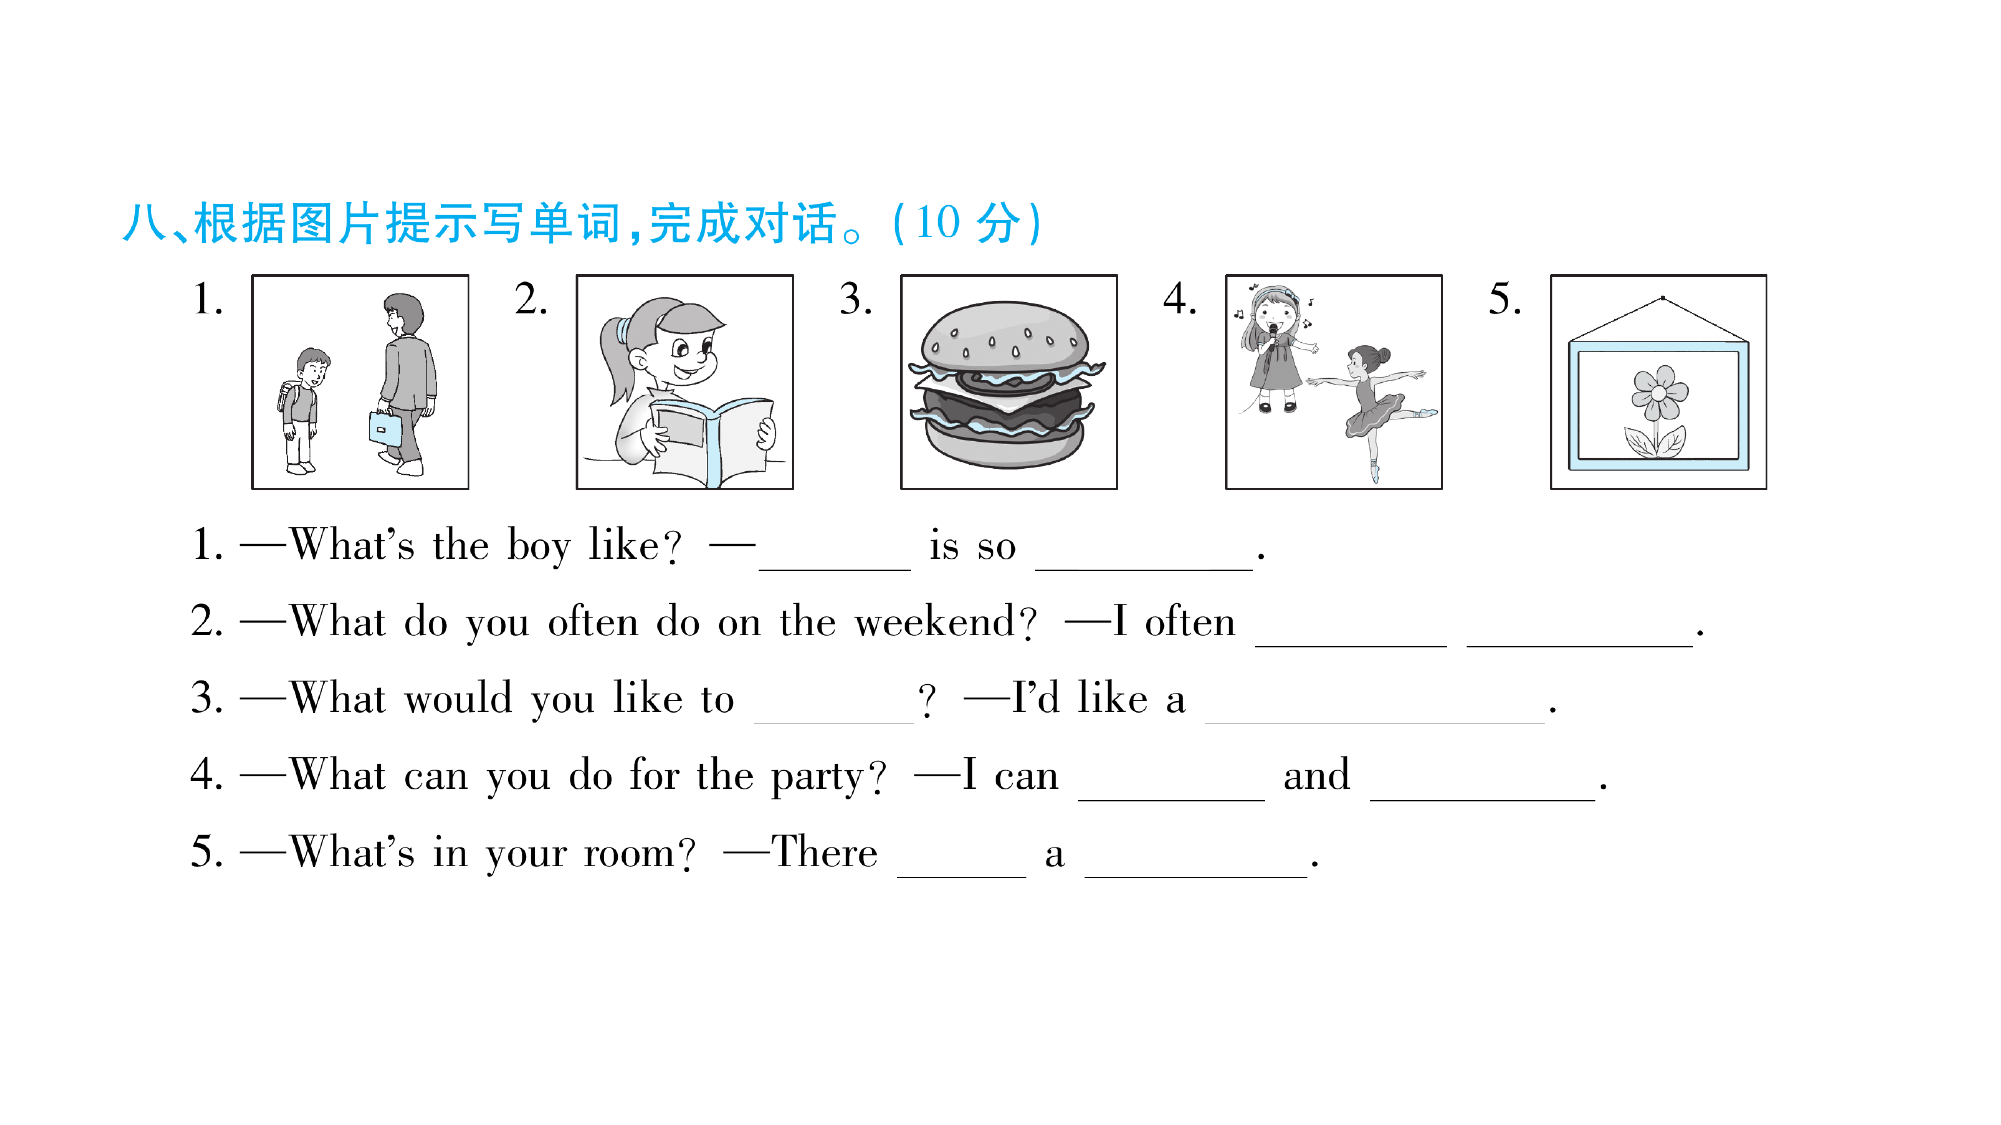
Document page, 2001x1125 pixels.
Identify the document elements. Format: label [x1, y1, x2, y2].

picture [118, 177, 2000, 894]
